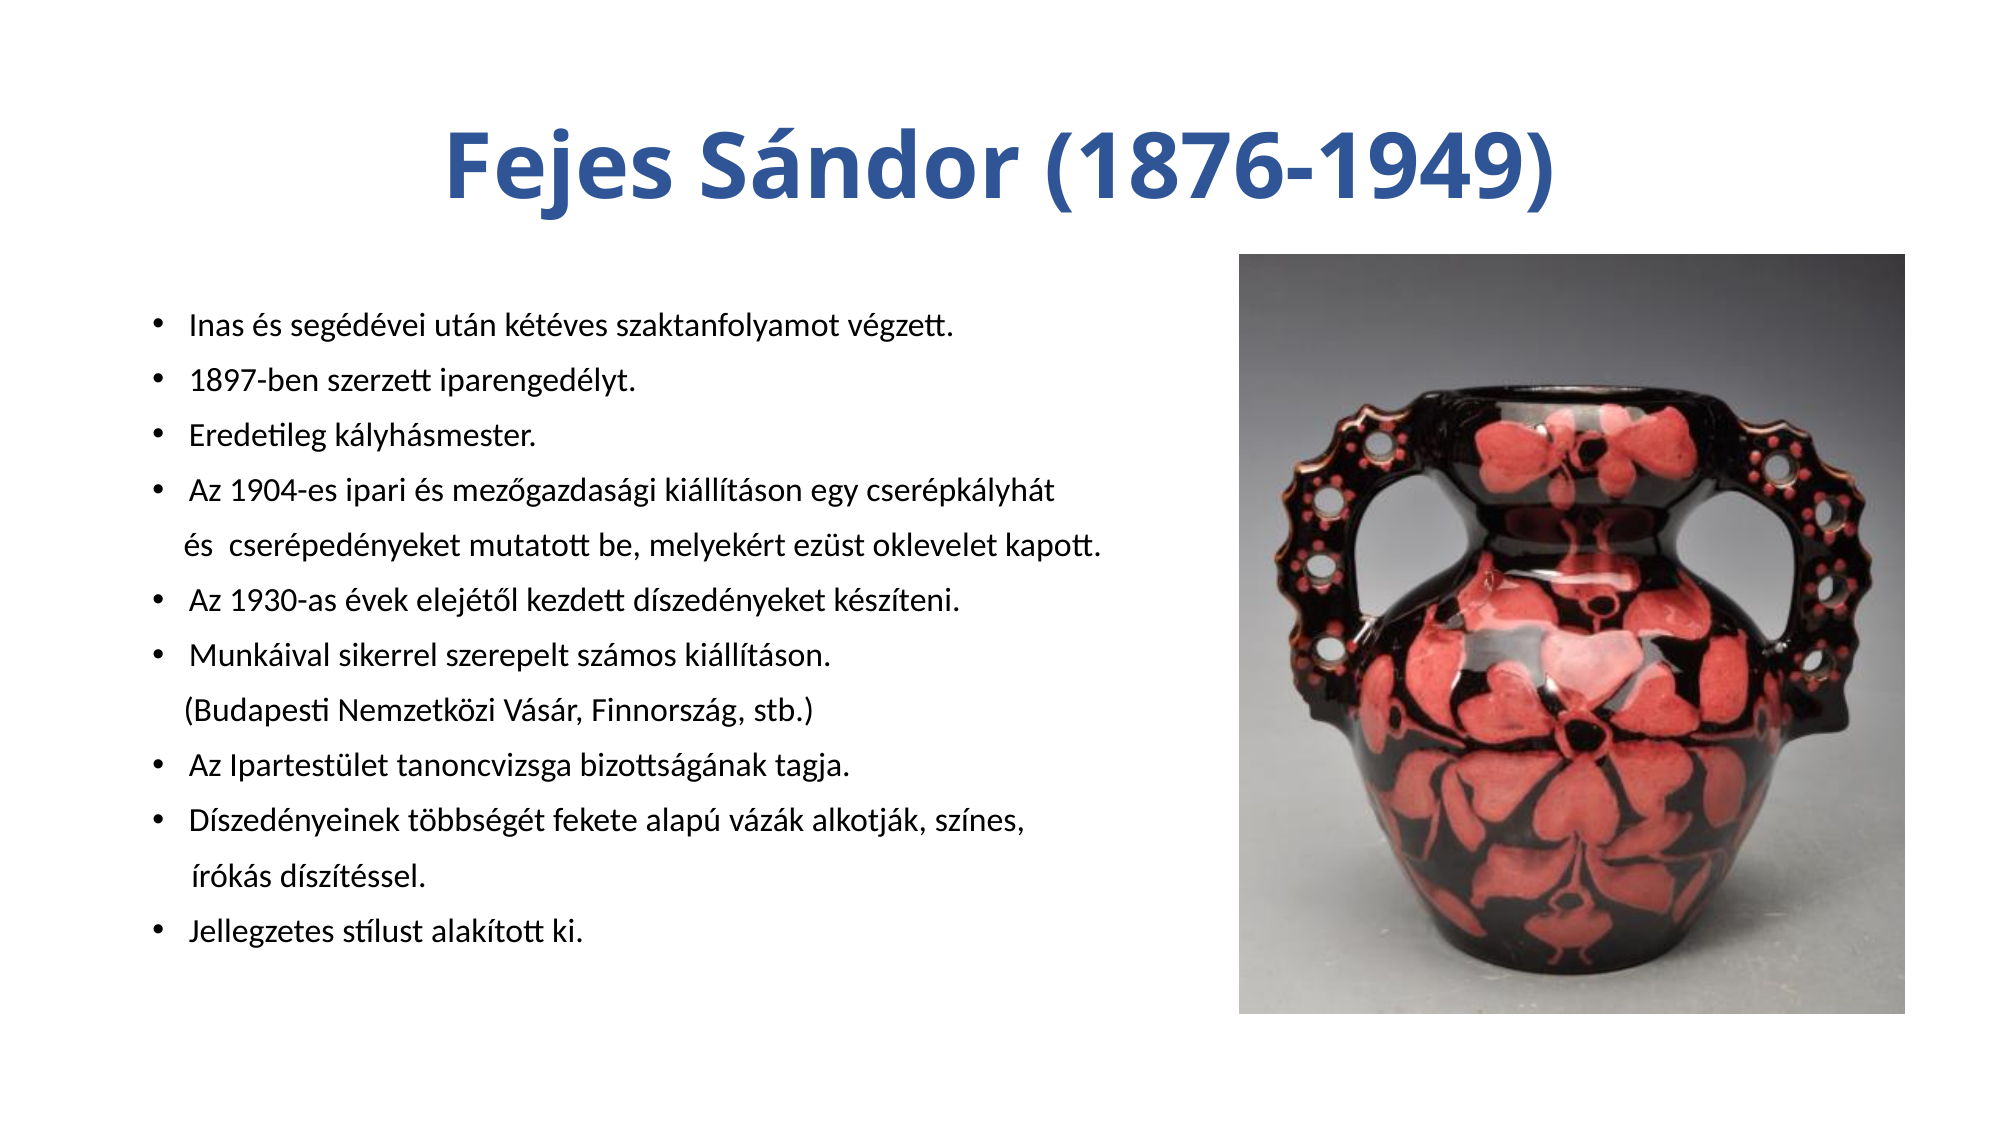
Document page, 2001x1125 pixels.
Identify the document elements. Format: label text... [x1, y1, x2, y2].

title Fejes Sándor (1876-1949) [137, 59, 1863, 278]
picture [1239, 254, 1905, 1014]
list Inas és segédévei után kétéves szaktanfolyamot végzett. 1897-ben szerzett iparengedélyt. Eredetileg kályhásmester. Az 1904-es ipari és mezőgazdasági kiállításon egy cserépkályhát és cserépedényeket mutatott be, melyekért ezüst oklevelet kapott. Az 1930-as évek elejétől kezdett díszedényeket készíteni. Munkáival sikerrel szerepelt számos kiállításon. (Budapesti Nemzetközi Vásár, Finnország, stb.) Az Ipartestület tanoncvizsga bizottságának tagja. Díszedényeinek többségét fekete alapú vázák alkotják, színes, írókás díszítéssel. Jellegzetes stílust alakított ki. [137, 299, 1239, 1014]
